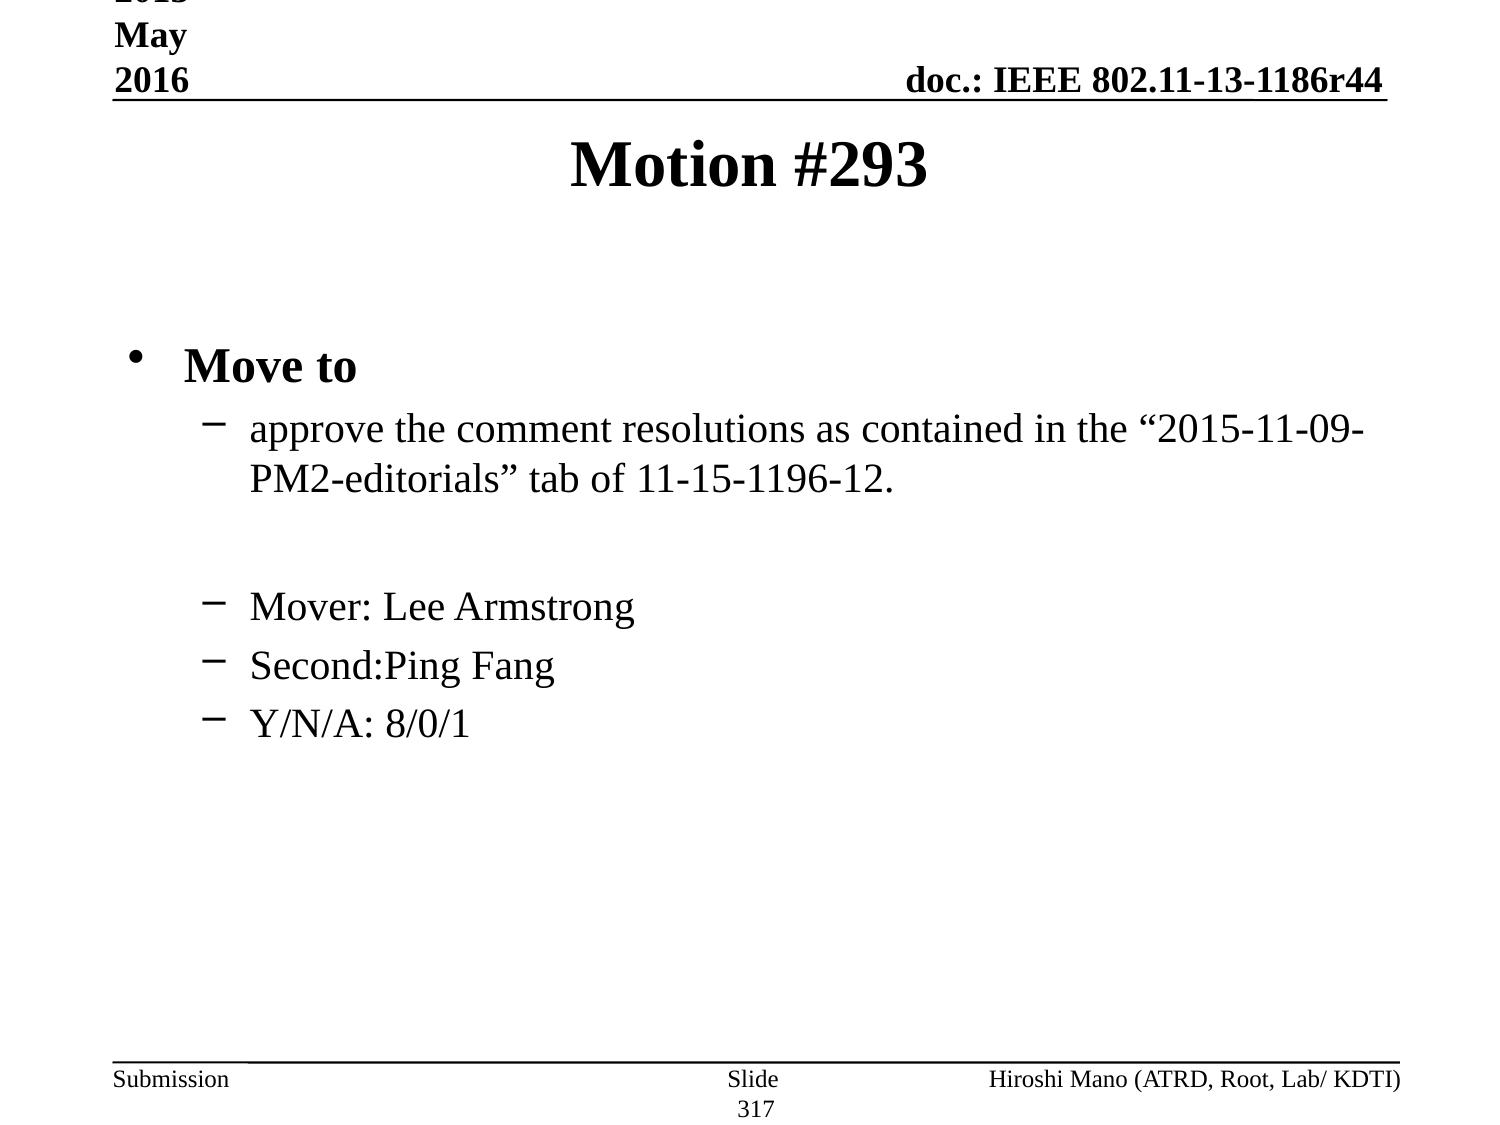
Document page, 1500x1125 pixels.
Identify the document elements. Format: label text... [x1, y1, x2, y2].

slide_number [114, 54, 265, 101]
slide_number Slide 317 [712, 1061, 800, 1093]
footer Hiroshi Mano (ATRD, Root, Lab/ KDTI) [984, 1061, 1402, 1093]
title Motion #293 [112, 112, 1388, 288]
list Move to approve the comment resolutions as contained in the “2015-11-09-PM2-editorials” tab of 11-15-1196-12. Mover: Lee Armstrong Second:Ping Fang Y/N/A: 8/0/1 [112, 324, 1388, 1001]
